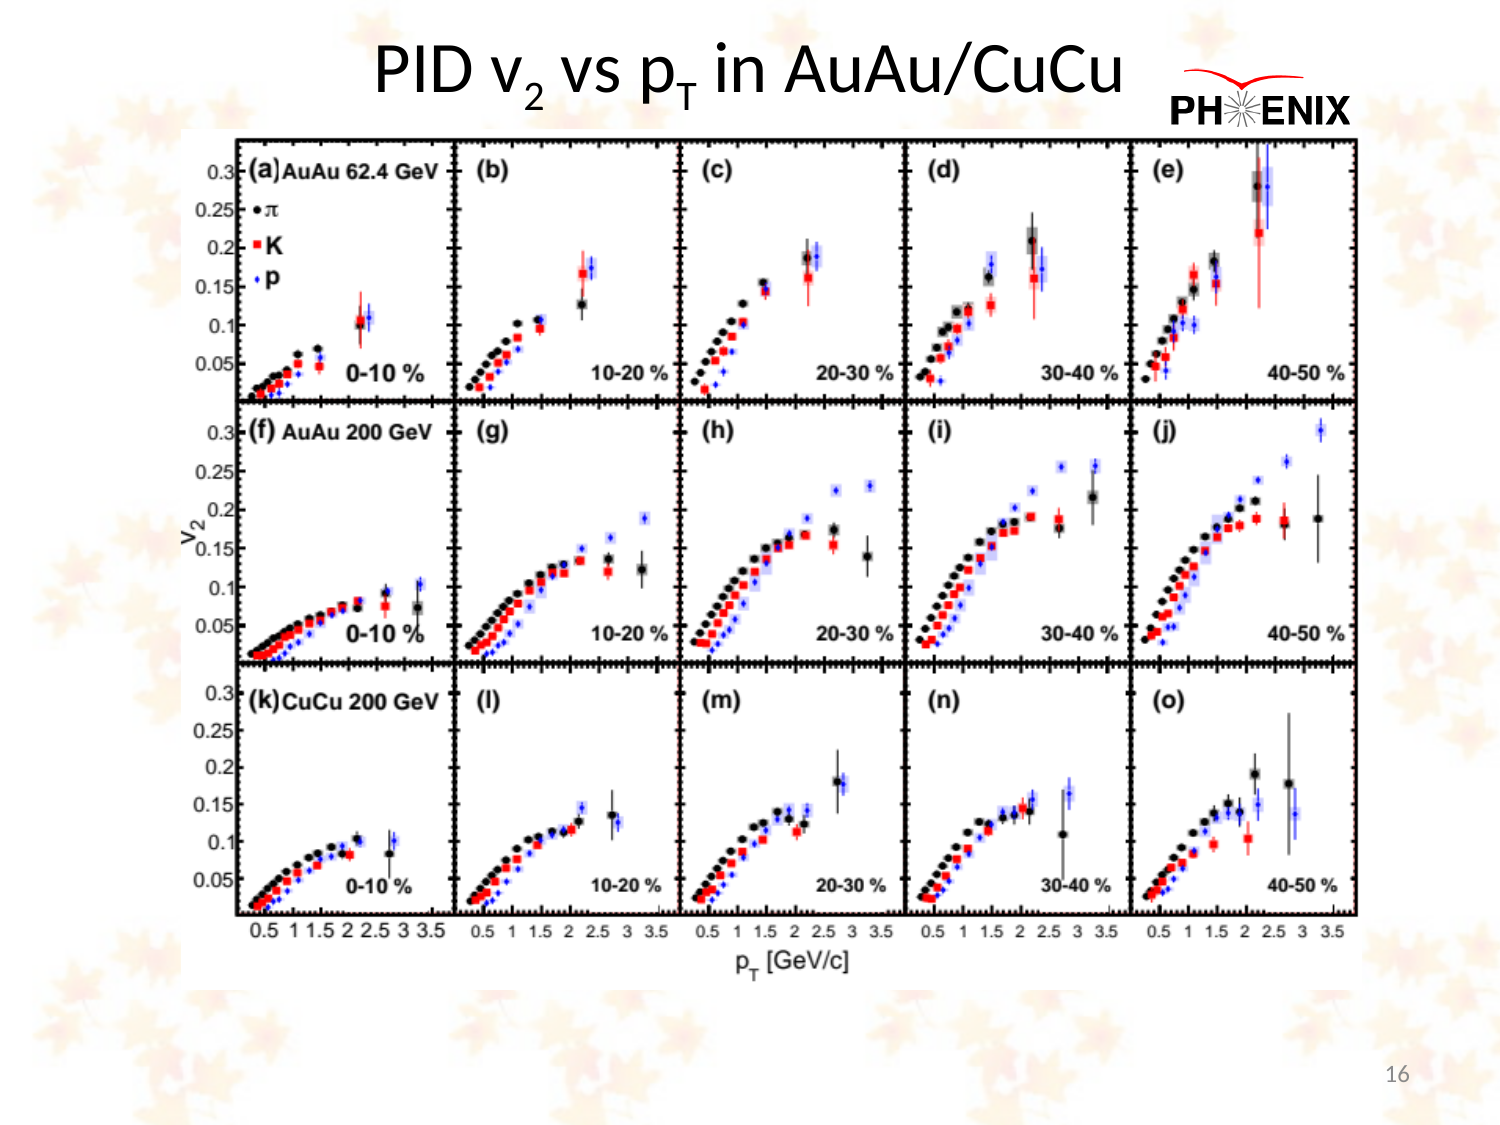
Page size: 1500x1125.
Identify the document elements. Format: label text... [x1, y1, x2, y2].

picture [180, 129, 1363, 991]
title PID v2 vs pT in AuAu/CuCu [75, 12, 1425, 127]
slide_number 16 [1074, 1042, 1425, 1103]
picture [1171, 68, 1350, 128]
